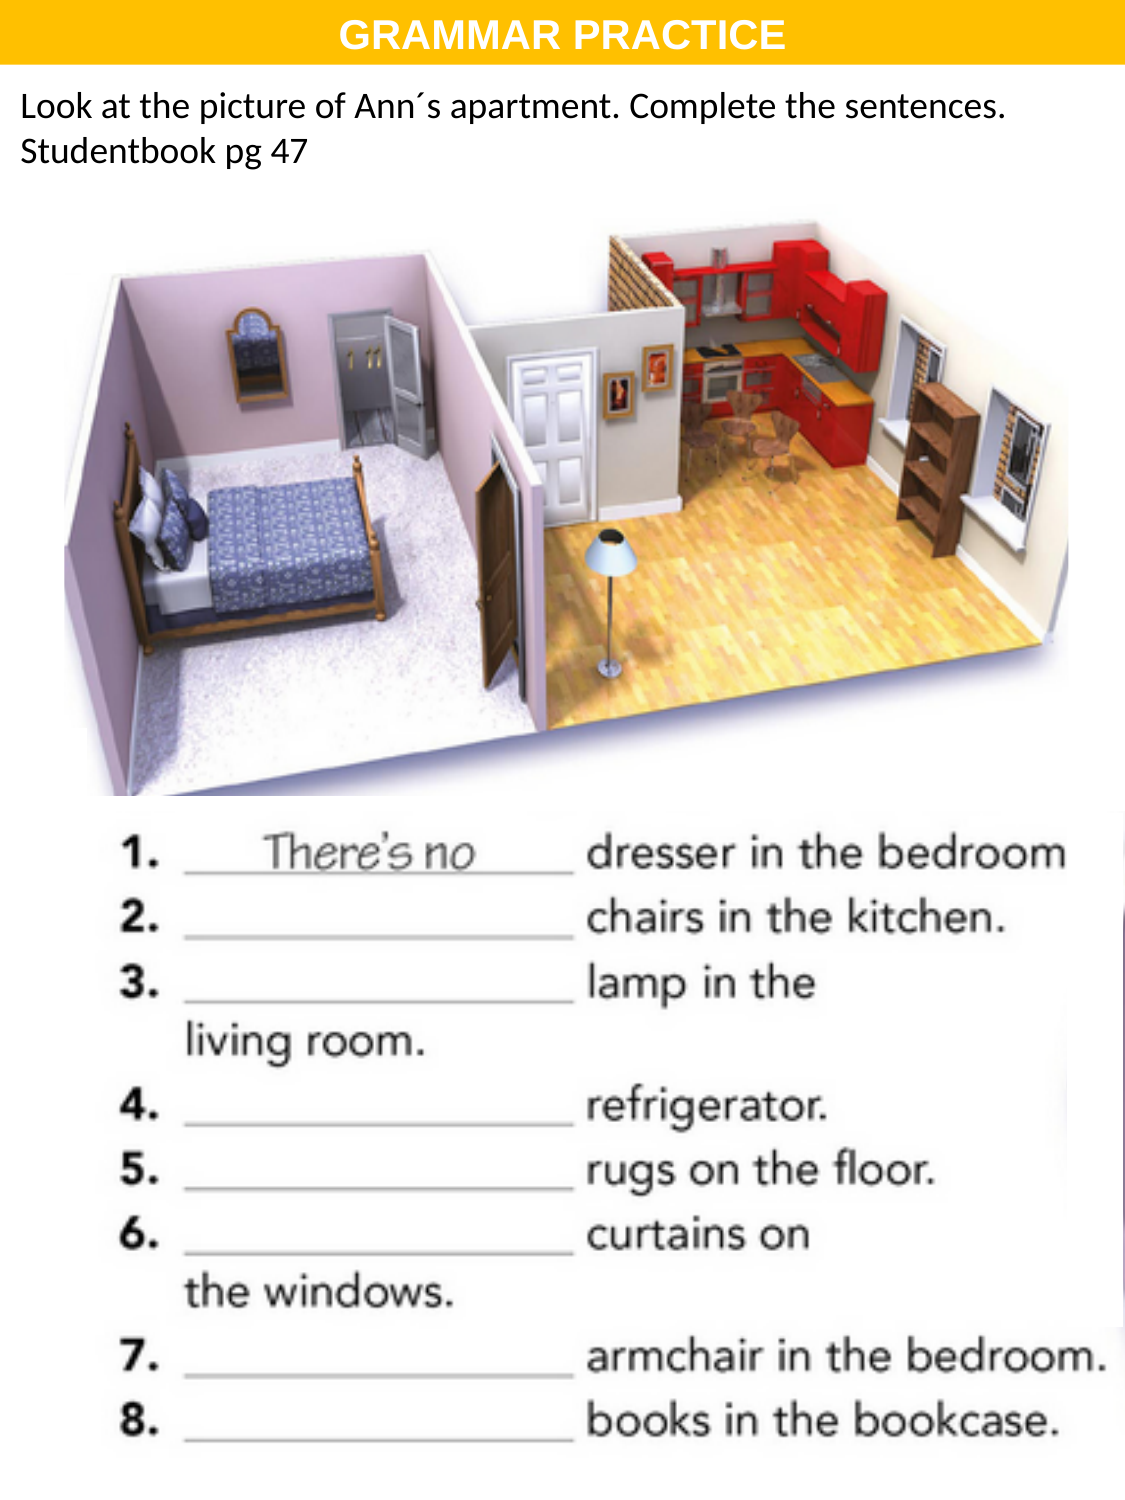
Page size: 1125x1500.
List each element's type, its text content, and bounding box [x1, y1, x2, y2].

text_box GRAMMAR PRACTICE [0, 0, 1125, 65]
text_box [0, 73, 1125, 1479]
